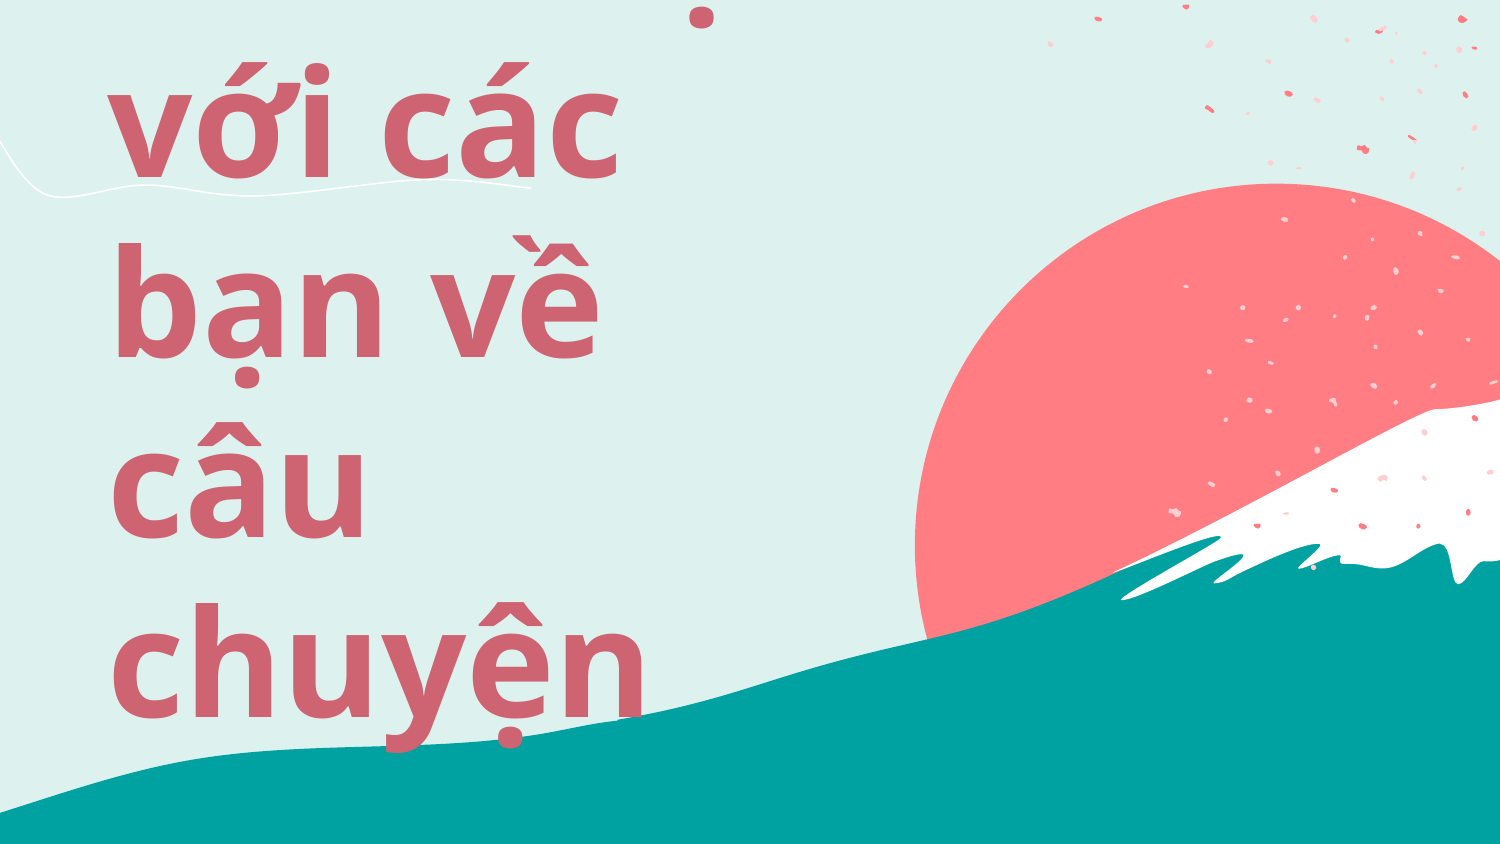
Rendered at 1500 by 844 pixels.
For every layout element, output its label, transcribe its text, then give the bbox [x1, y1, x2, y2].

title Thảo luận với các bạn về câu chuyện [92, 258, 876, 338]
